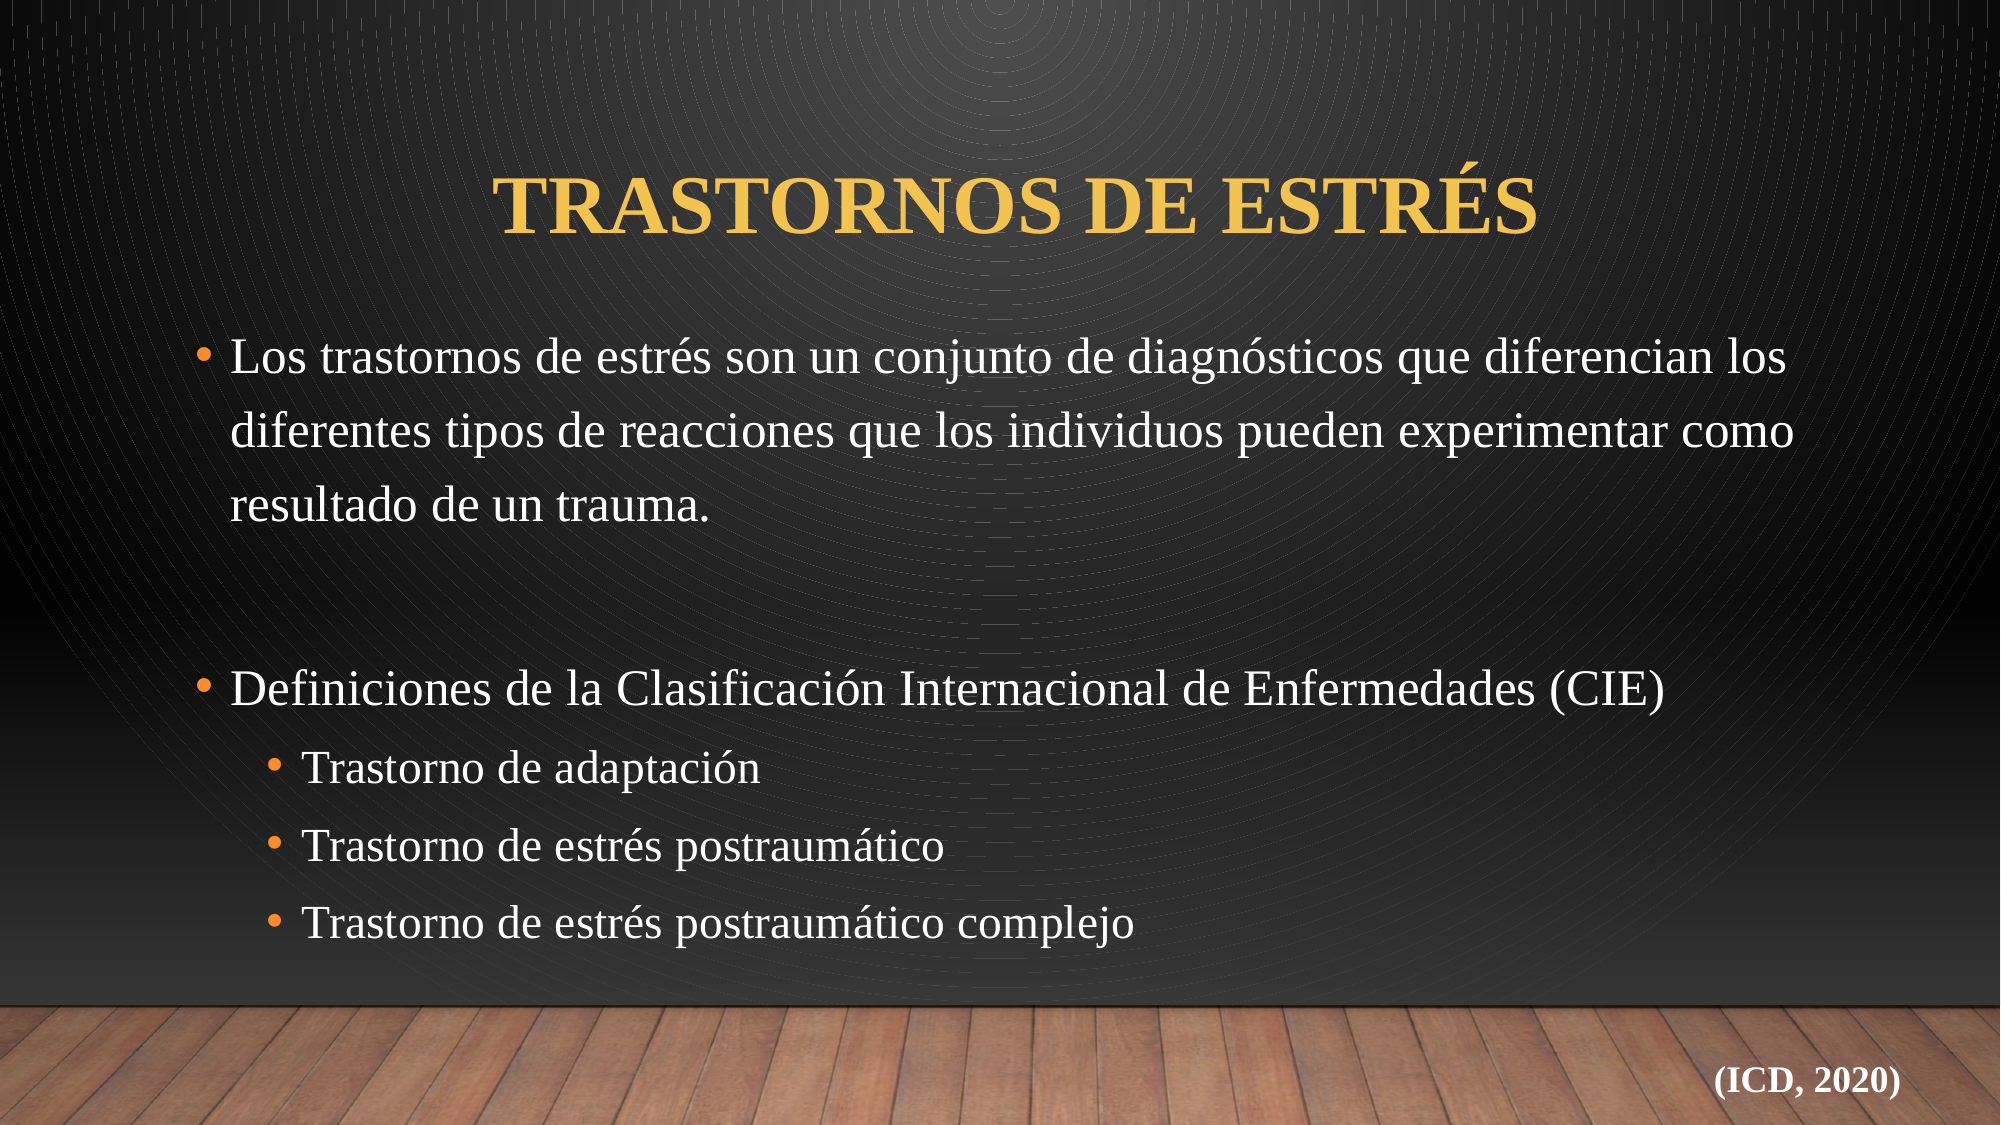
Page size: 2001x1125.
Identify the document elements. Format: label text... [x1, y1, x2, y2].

text_box (ICD, 2020) [1699, 1047, 1917, 1108]
title TRASTORNOS DE ESTRÉS [56, 110, 1977, 303]
picture [0, 1005, 2000, 1125]
list Los trastornos de estrés son un conjunto de diagnósticos que diferencian los diferentes tipos de reacciones que los individuos pueden experimentar como resultado de un trauma. Definiciones de la Clasificación Internacional de Enfermedades (CIE) Trastorno de adaptación Trastorno de estrés postraumático Trastorno de estrés postraumático complejo [180, 302, 1918, 963]
